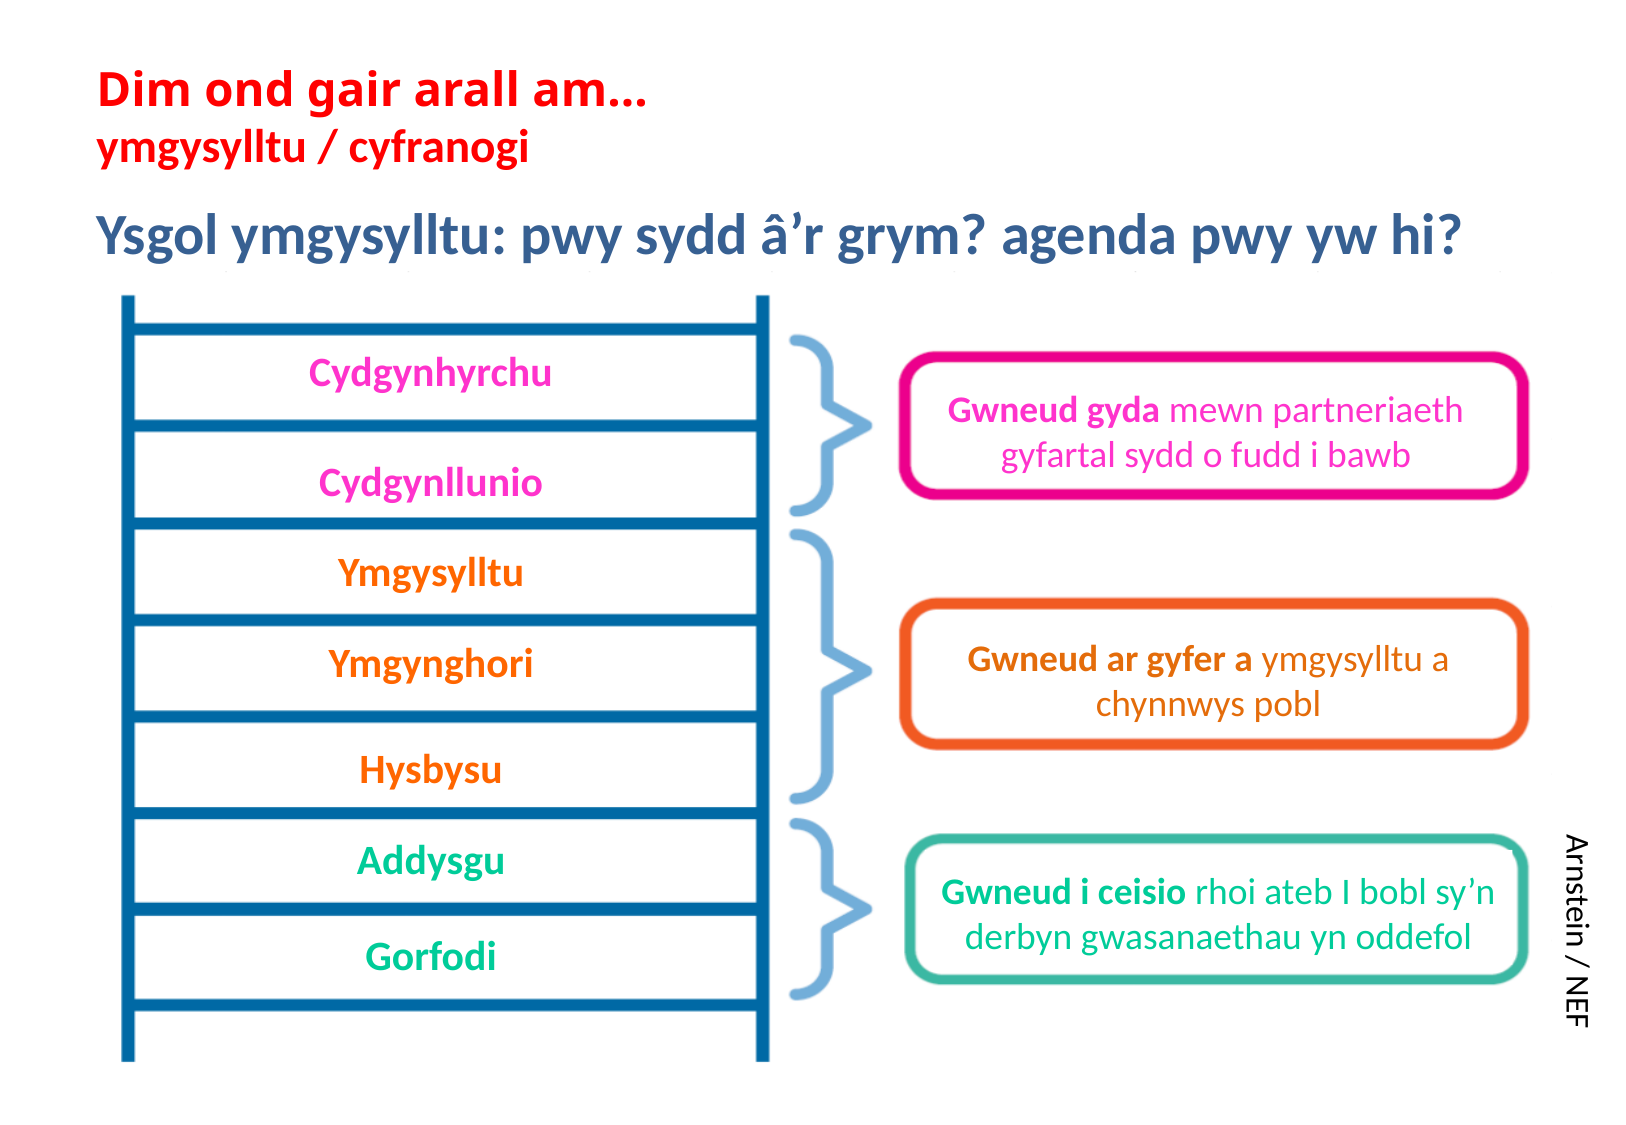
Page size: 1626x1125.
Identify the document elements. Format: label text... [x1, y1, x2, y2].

title Dim ond gair arall am… ymgysylltu / cyfranogi [81, 50, 1585, 137]
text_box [162, 337, 1513, 988]
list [95, 271, 1552, 1076]
text_box Ysgol ymgysylltu: pwy sydd â’r grym? agenda pwy yw hi? [81, 137, 1585, 325]
text_box Arnstein / NEF [1556, 819, 1608, 1044]
